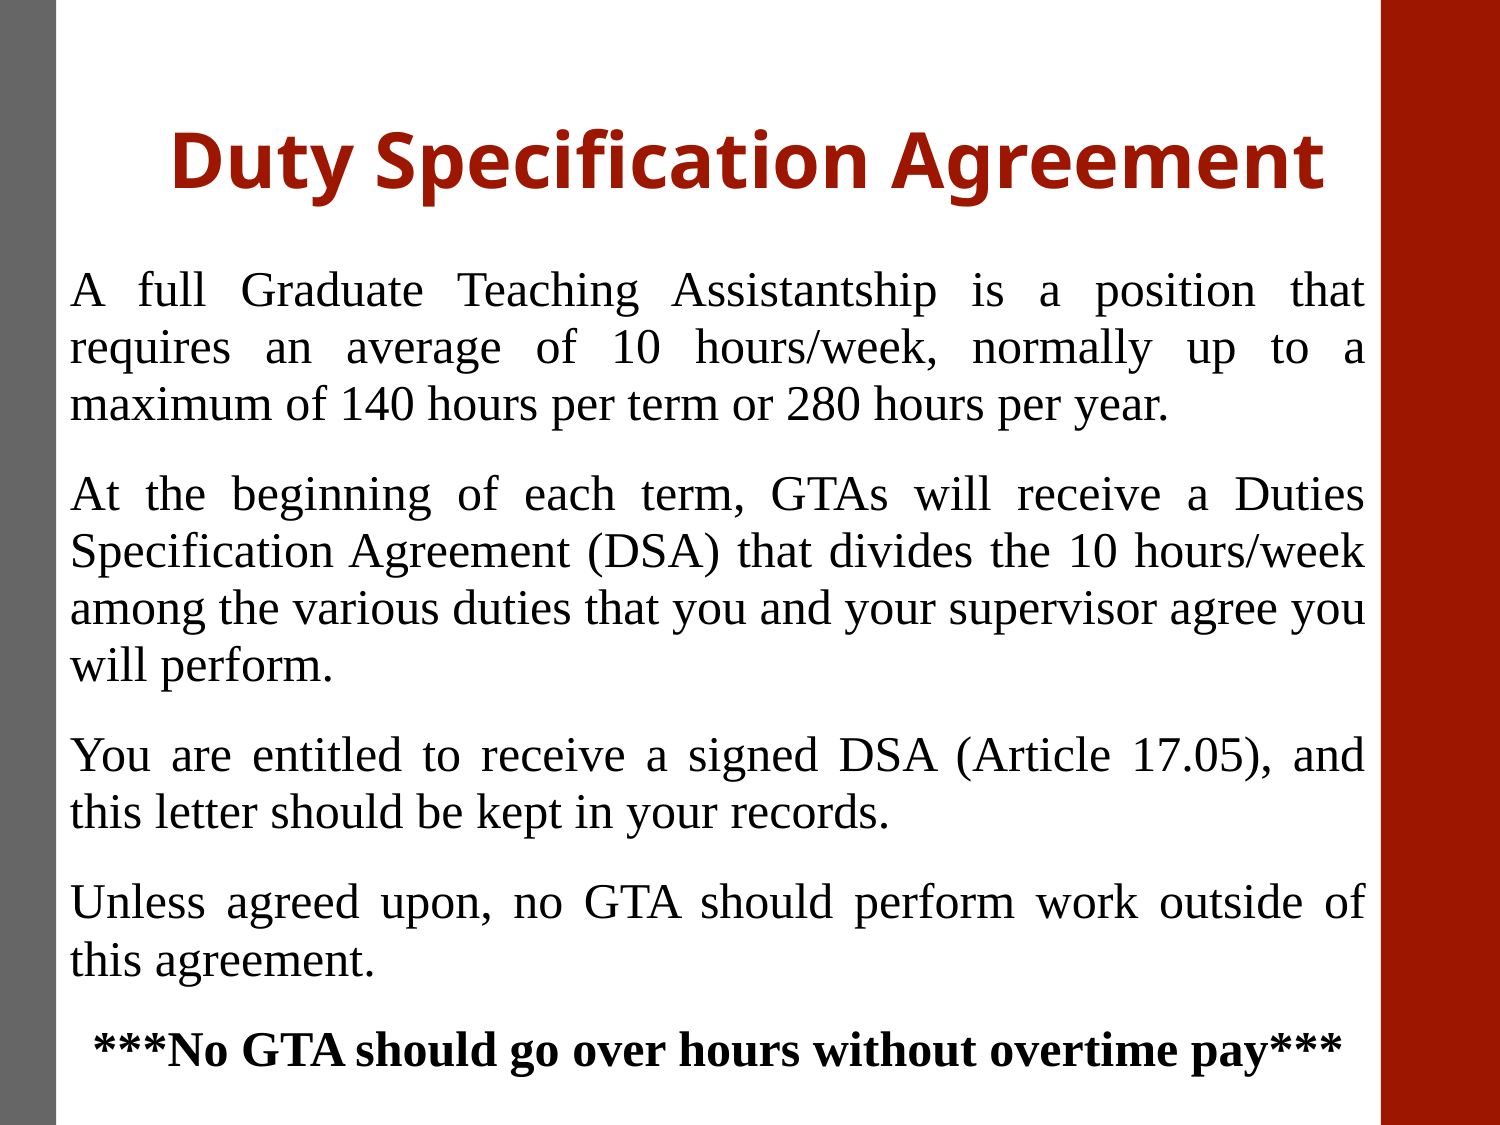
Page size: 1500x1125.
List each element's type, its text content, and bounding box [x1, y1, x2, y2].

list A full Graduate Teaching Assistantship is a position that requires an average of 10 hours/week, normally up to a maximum of 140 hours per term or 280 hours per year. At the beginning of each term, GTAs will receive a Duties Specification Agreement (DSA) that divides the 10 hours/week among the various duties that you and your supervisor agree you will perform. You are entitled to receive a signed DSA (Article 17.05), and this letter should be kept in your records. Unless agreed upon, no GTA should perform work outside of this agreement. ***No GTA should go over hours without overtime pay*** [54, 253, 1382, 872]
title Duty Specification Agreement [153, 40, 1347, 213]
